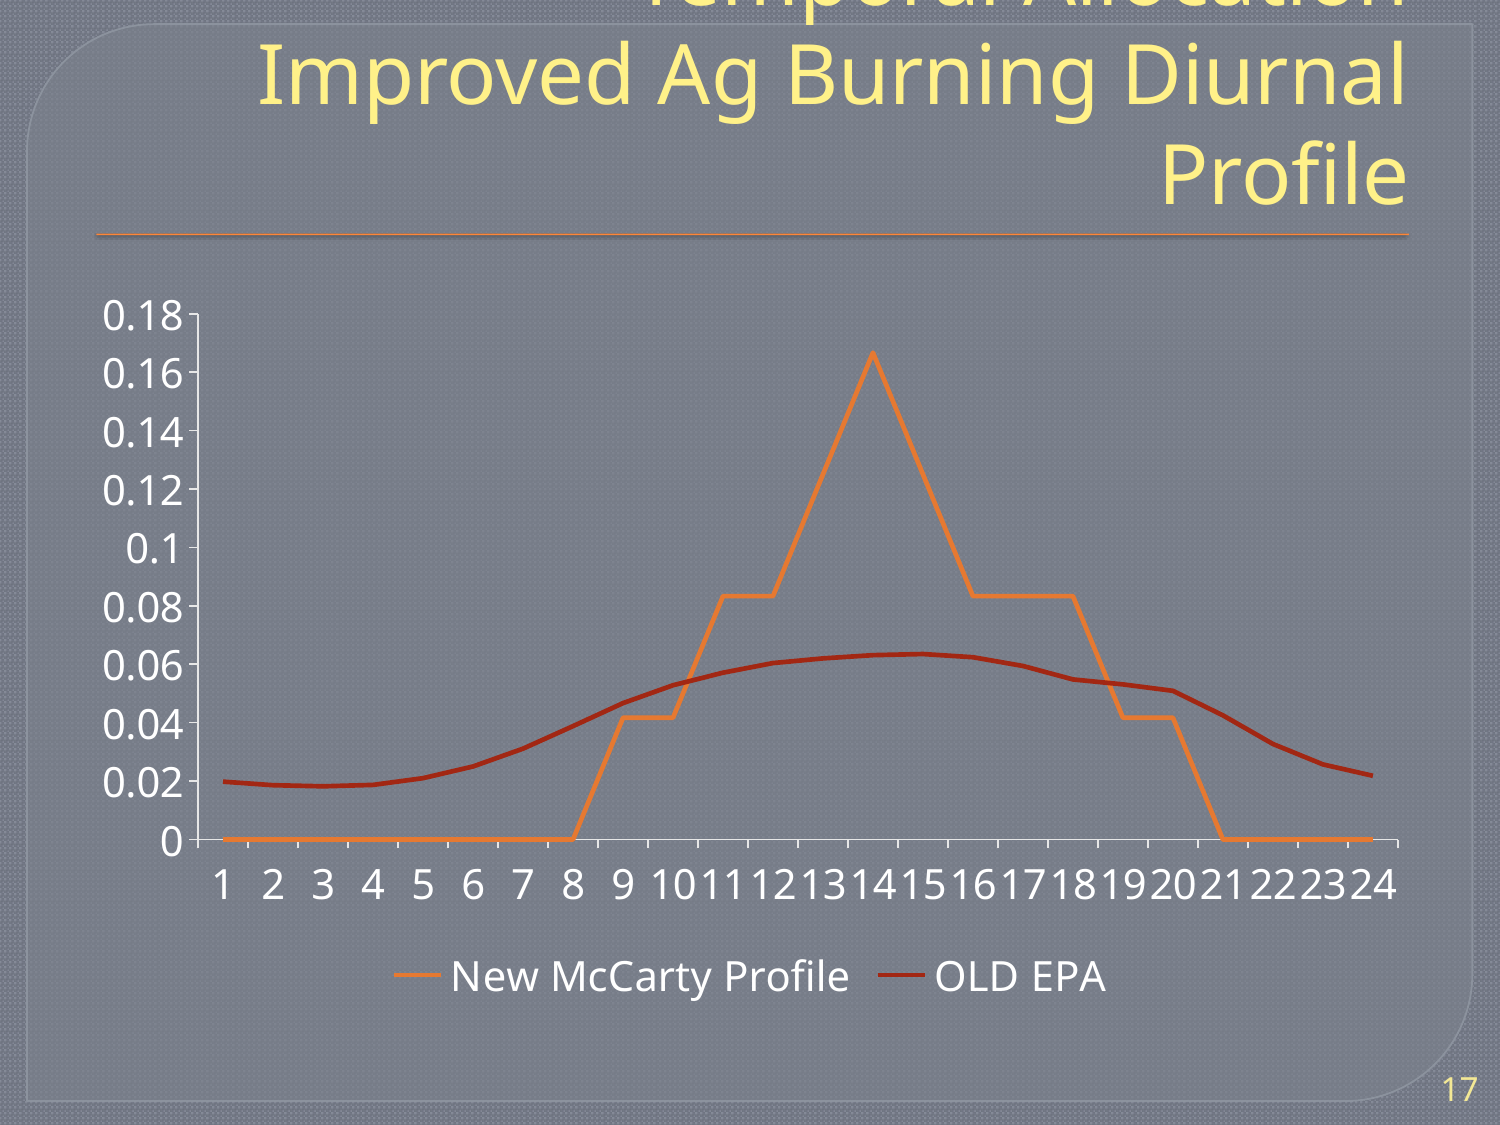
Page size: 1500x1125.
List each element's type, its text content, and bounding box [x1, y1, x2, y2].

slide_number 17 [1417, 1068, 1494, 1114]
title Temporal Allocation Improved Ag Burning Diurnal Profile [75, 41, 1425, 230]
chart [74, 269, 1426, 1013]
